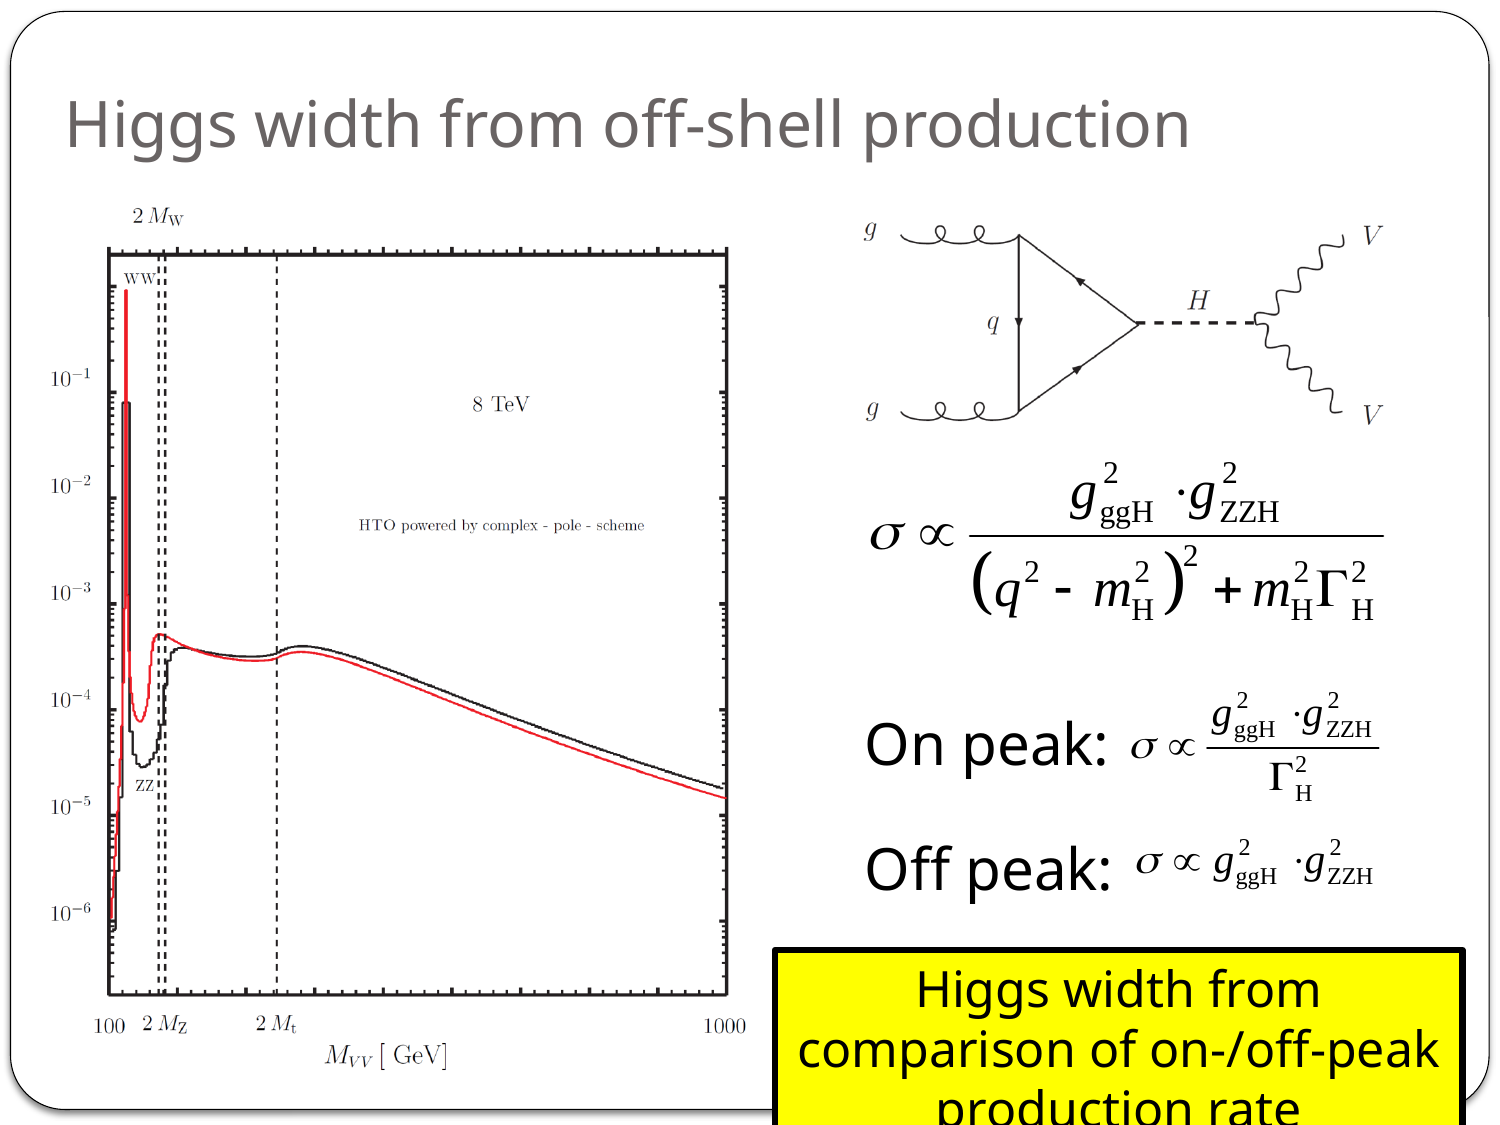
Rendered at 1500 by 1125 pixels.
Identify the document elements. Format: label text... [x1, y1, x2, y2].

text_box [862, 449, 1396, 645]
text_box Higgs width from comparison of on-/off-peak production rate [774, 949, 1463, 1125]
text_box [1124, 681, 1388, 811]
text_box On peak: [849, 700, 1118, 785]
title Higgs width from off-shell production [50, 32, 1425, 175]
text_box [1129, 828, 1383, 898]
picture [37, 195, 748, 1076]
picture [852, 208, 1388, 451]
text_box Off peak: [849, 824, 1275, 909]
